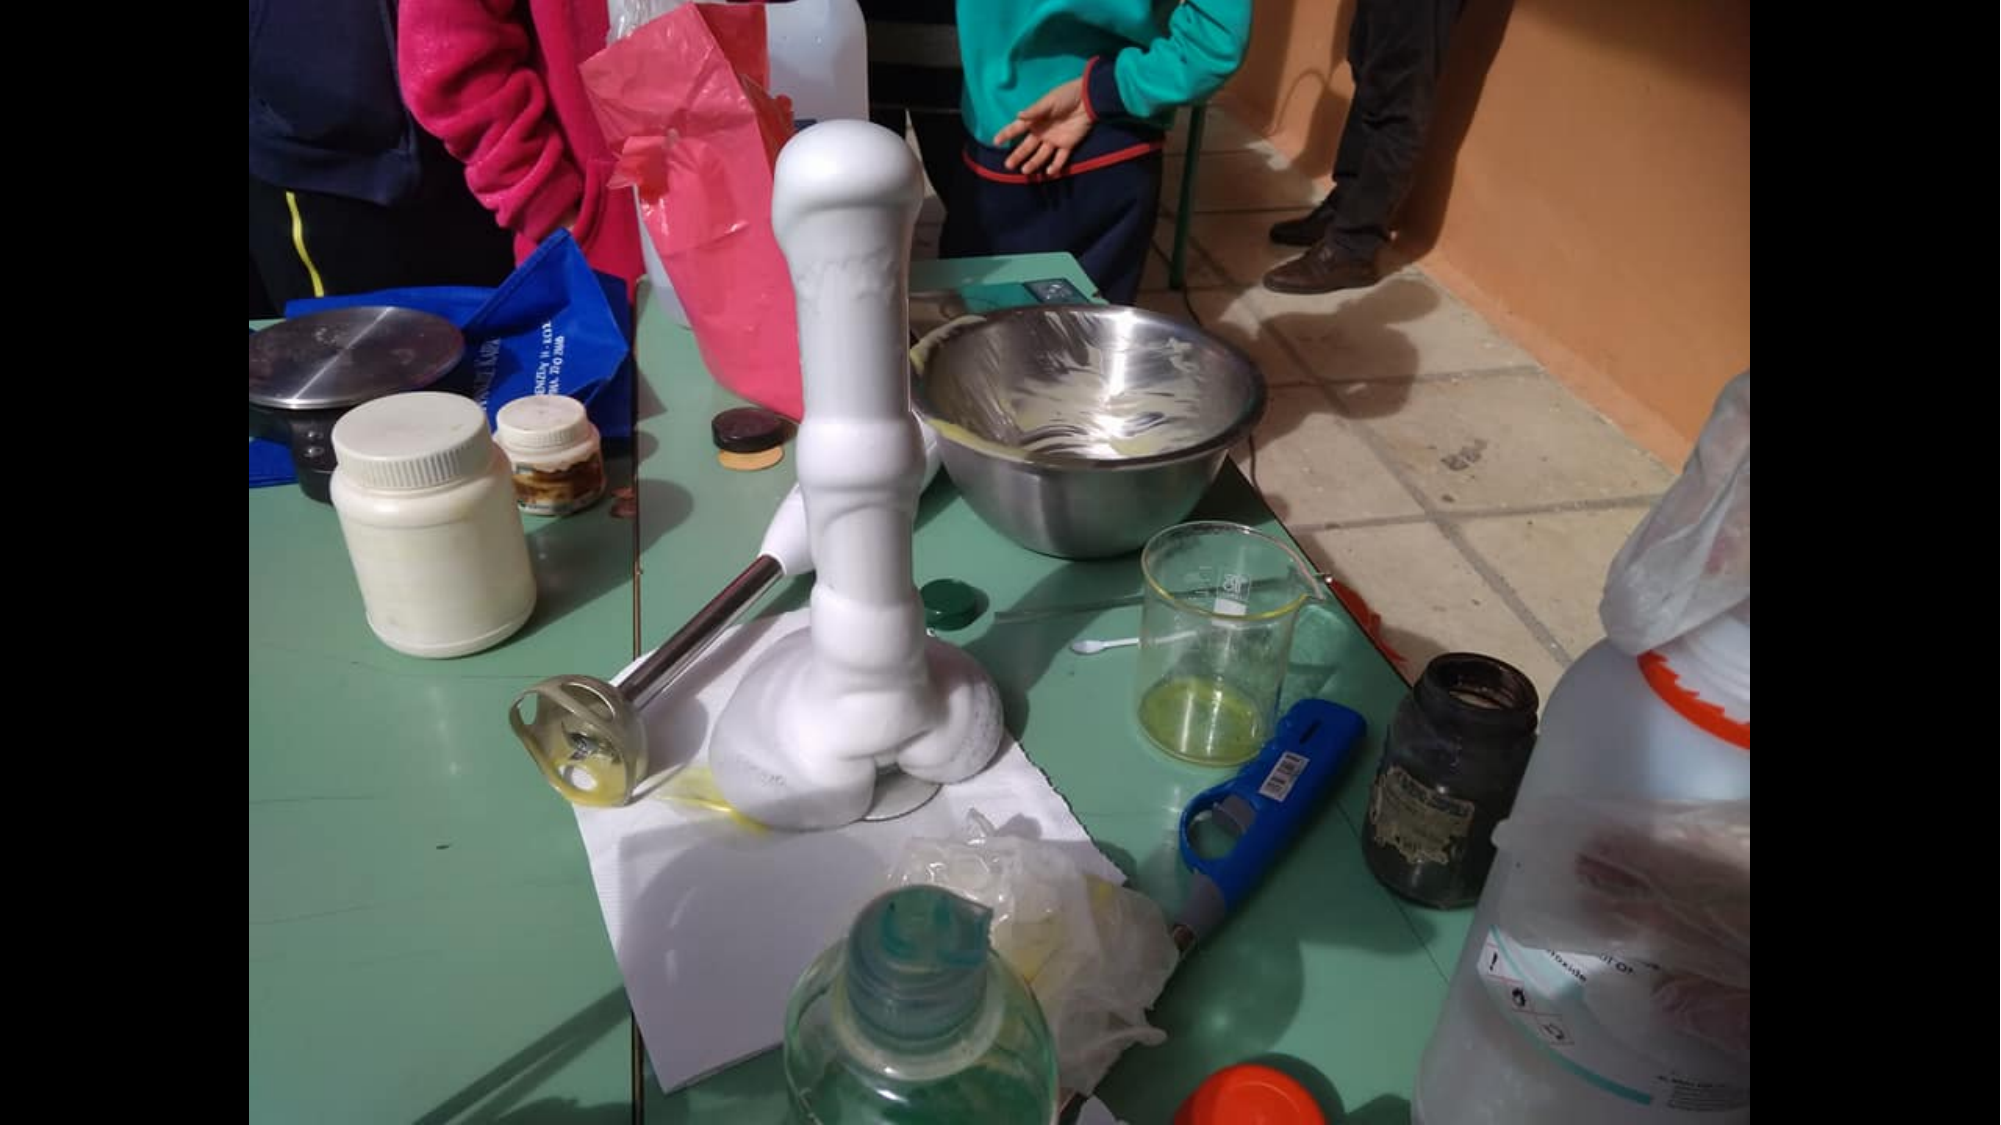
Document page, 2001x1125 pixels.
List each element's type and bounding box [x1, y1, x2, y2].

picture [249, 0, 1750, 1125]
